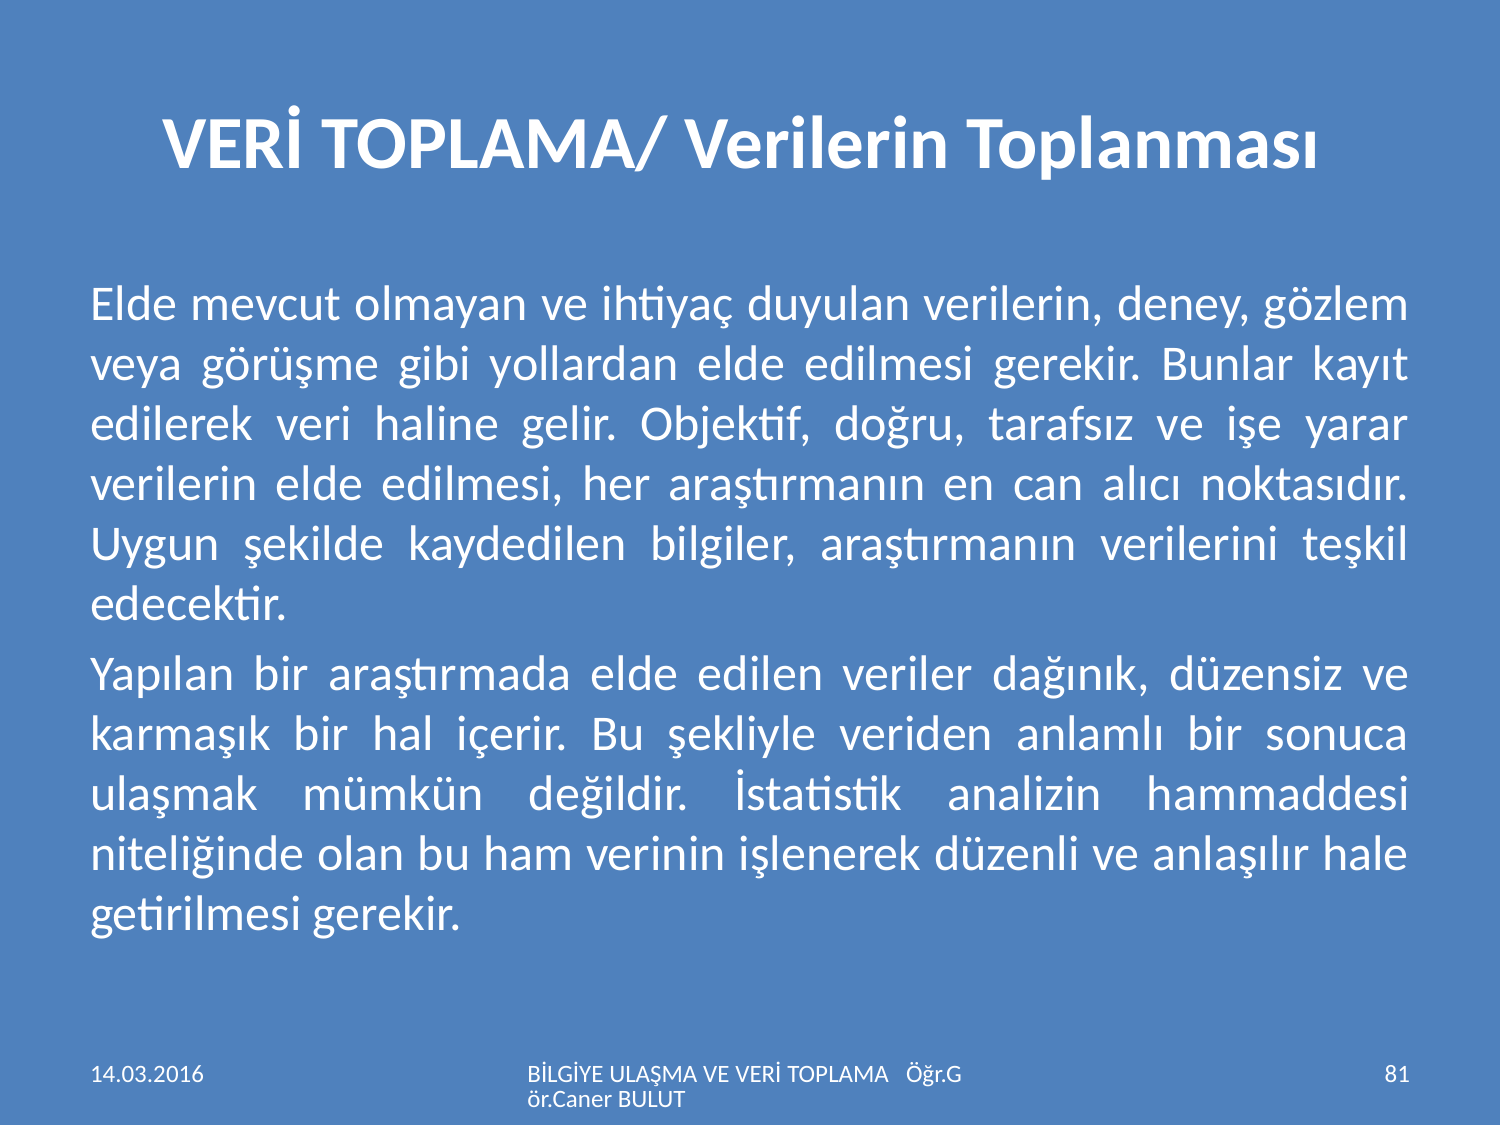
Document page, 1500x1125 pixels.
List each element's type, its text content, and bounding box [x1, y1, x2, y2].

title VERİ TOPLAMA/ Verilerin Toplanması [75, 45, 1425, 233]
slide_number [75, 1042, 425, 1103]
footer BİLGİYE ULAŞMA VE VERİ TOPLAMA Öğr.Gör.Caner BULUT [512, 1042, 988, 1103]
list Elde mevcut olmayan ve ihtiyaç duyulan verilerin, deney, gözlem veya görüşme gibi yollardan elde edilmesi gerekir. Bunlar kayıt edilerek veri haline gelir. Objektif, doğru, tarafsız ve işe yarar verilerin elde edilmesi, her araştırmanın en can alıcı noktasıdır. Uygun şekilde kaydedilen bilgiler, araştırmanın verilerini teşkil edecektir. Yapılan bir araştırmada elde edilen veriler dağınık, düzensiz ve karmaşık bir hal içerir. Bu şekliyle veriden anlamlı bir sonuca ulaşmak mümkün değildir. İstatistik analizin hammaddesi niteliğinde olan bu ham verinin işlenerek düzenli ve anlaşılır hale getirilmesi gerekir. [75, 262, 1425, 1005]
slide_number 81 [1074, 1042, 1425, 1103]
